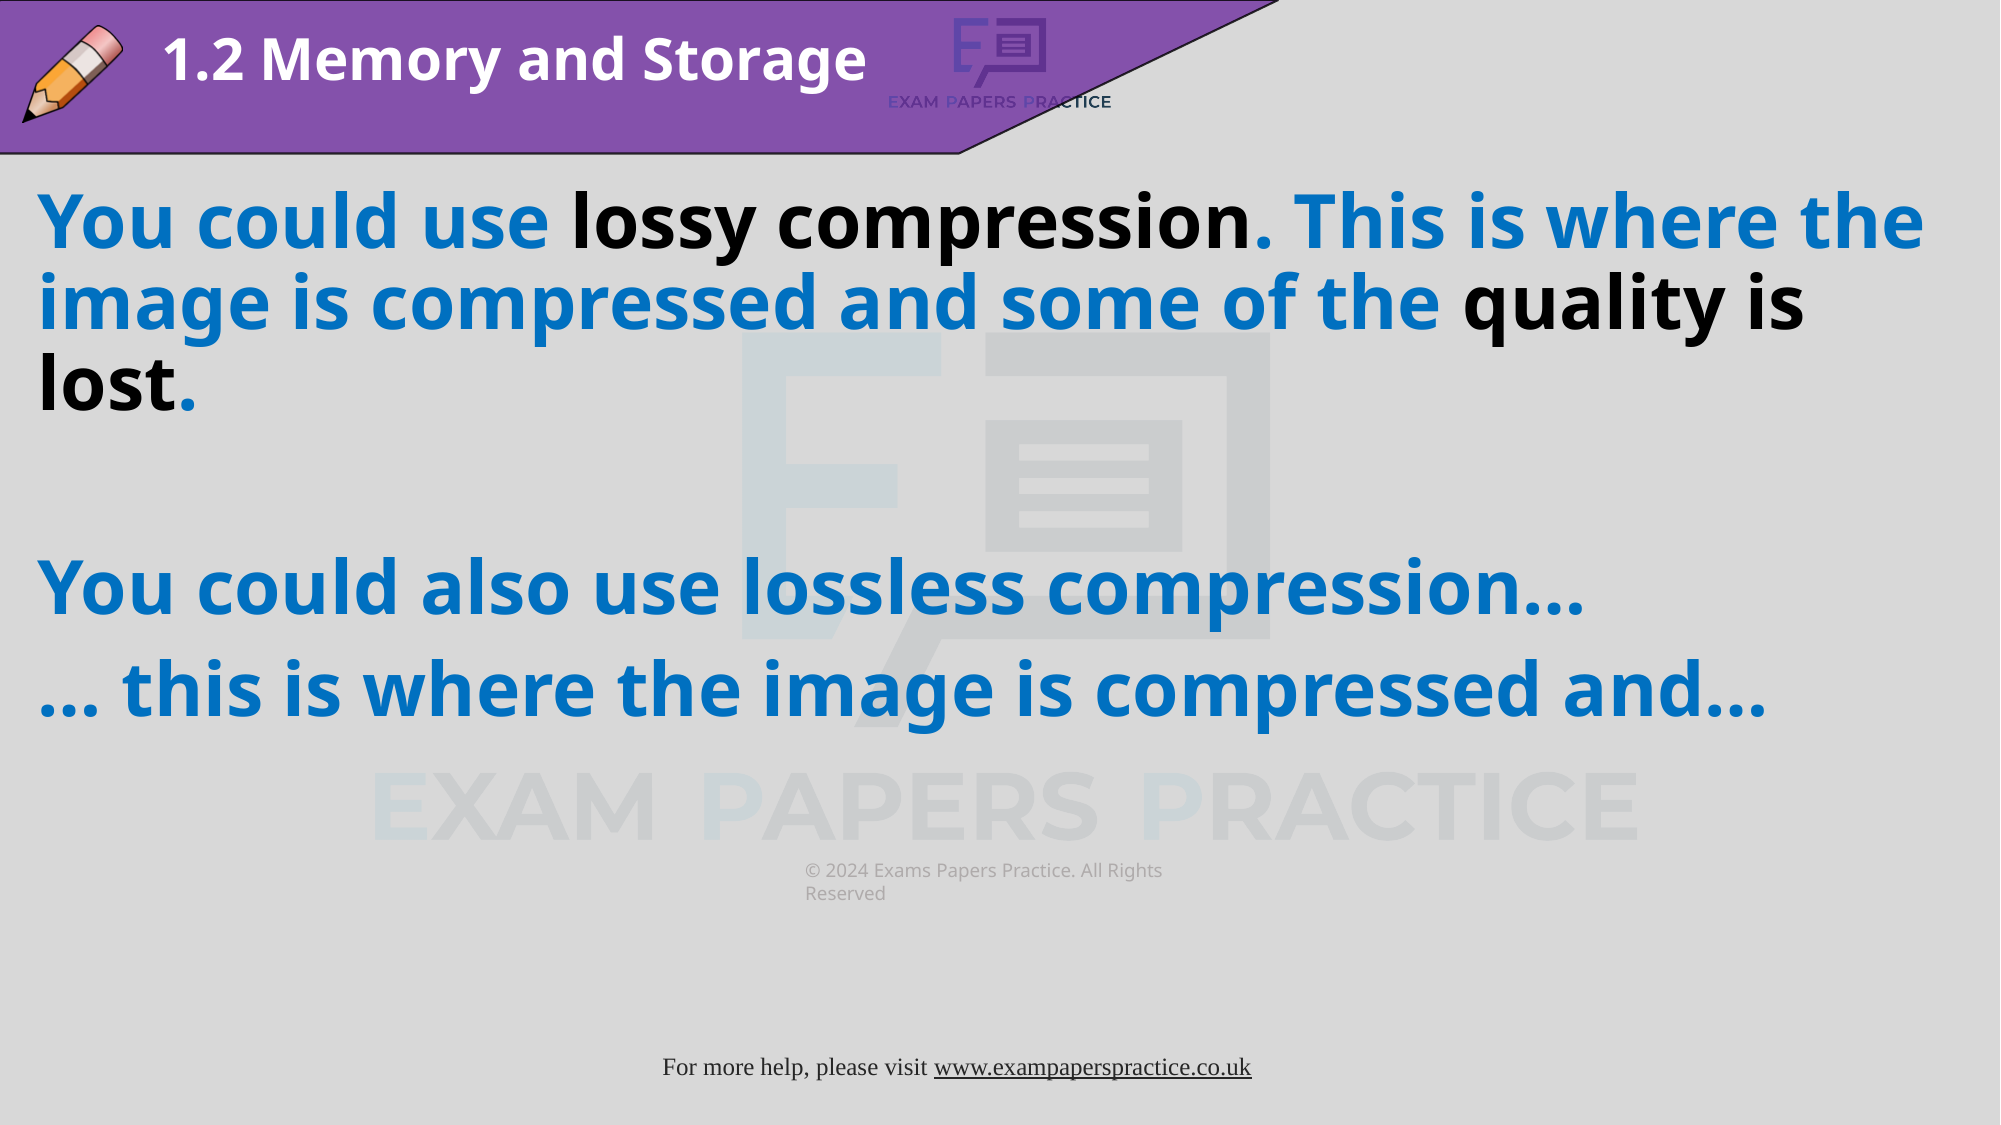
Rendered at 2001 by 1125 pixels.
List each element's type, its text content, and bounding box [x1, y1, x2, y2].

list 1.2 Memory and Storage [146, 22, 960, 134]
picture [22, 25, 123, 123]
list You could use lossy compression. This is where the image is compressed and some of the quality is lost. You could also use lossless compression… … this is where the image is compressed and… [22, 176, 1974, 1120]
